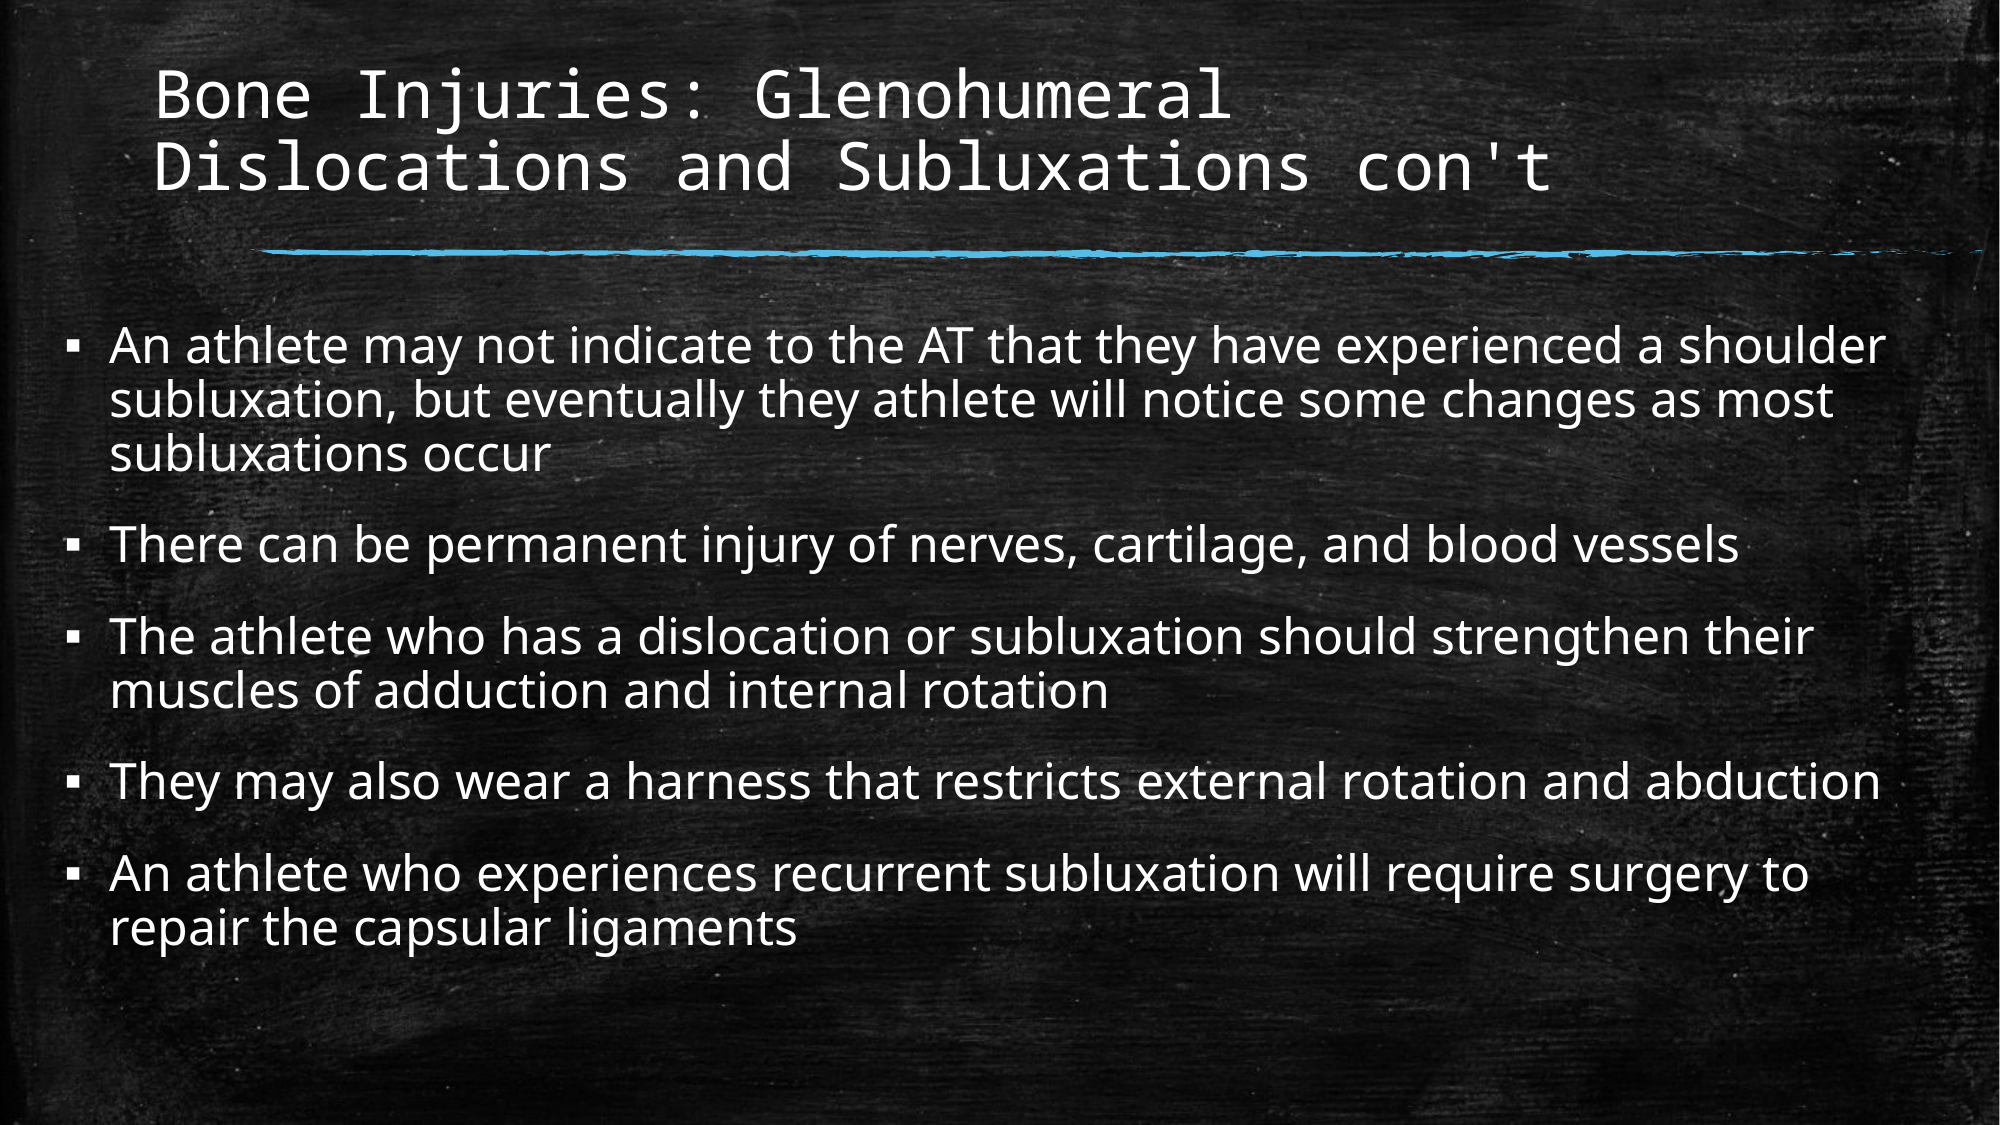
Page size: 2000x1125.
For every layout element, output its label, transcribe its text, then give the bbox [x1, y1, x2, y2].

title Bone Injuries: Glenohumeral Dislocations and Subluxations con't [138, 45, 1840, 213]
list An athlete may not indicate to the AT that they have experienced a shoulder subluxation, but eventually they athlete will notice some changes as most subluxations occur There can be permanent injury of nerves, cartilage, and blood vessels The athlete who has a dislocation or subluxation should strengthen their muscles of adduction and internal rotation They may also wear a harness that restricts external rotation and abduction An athlete who experiences recurrent subluxation will require surgery to repair the capsular ligaments [49, 312, 1946, 1065]
